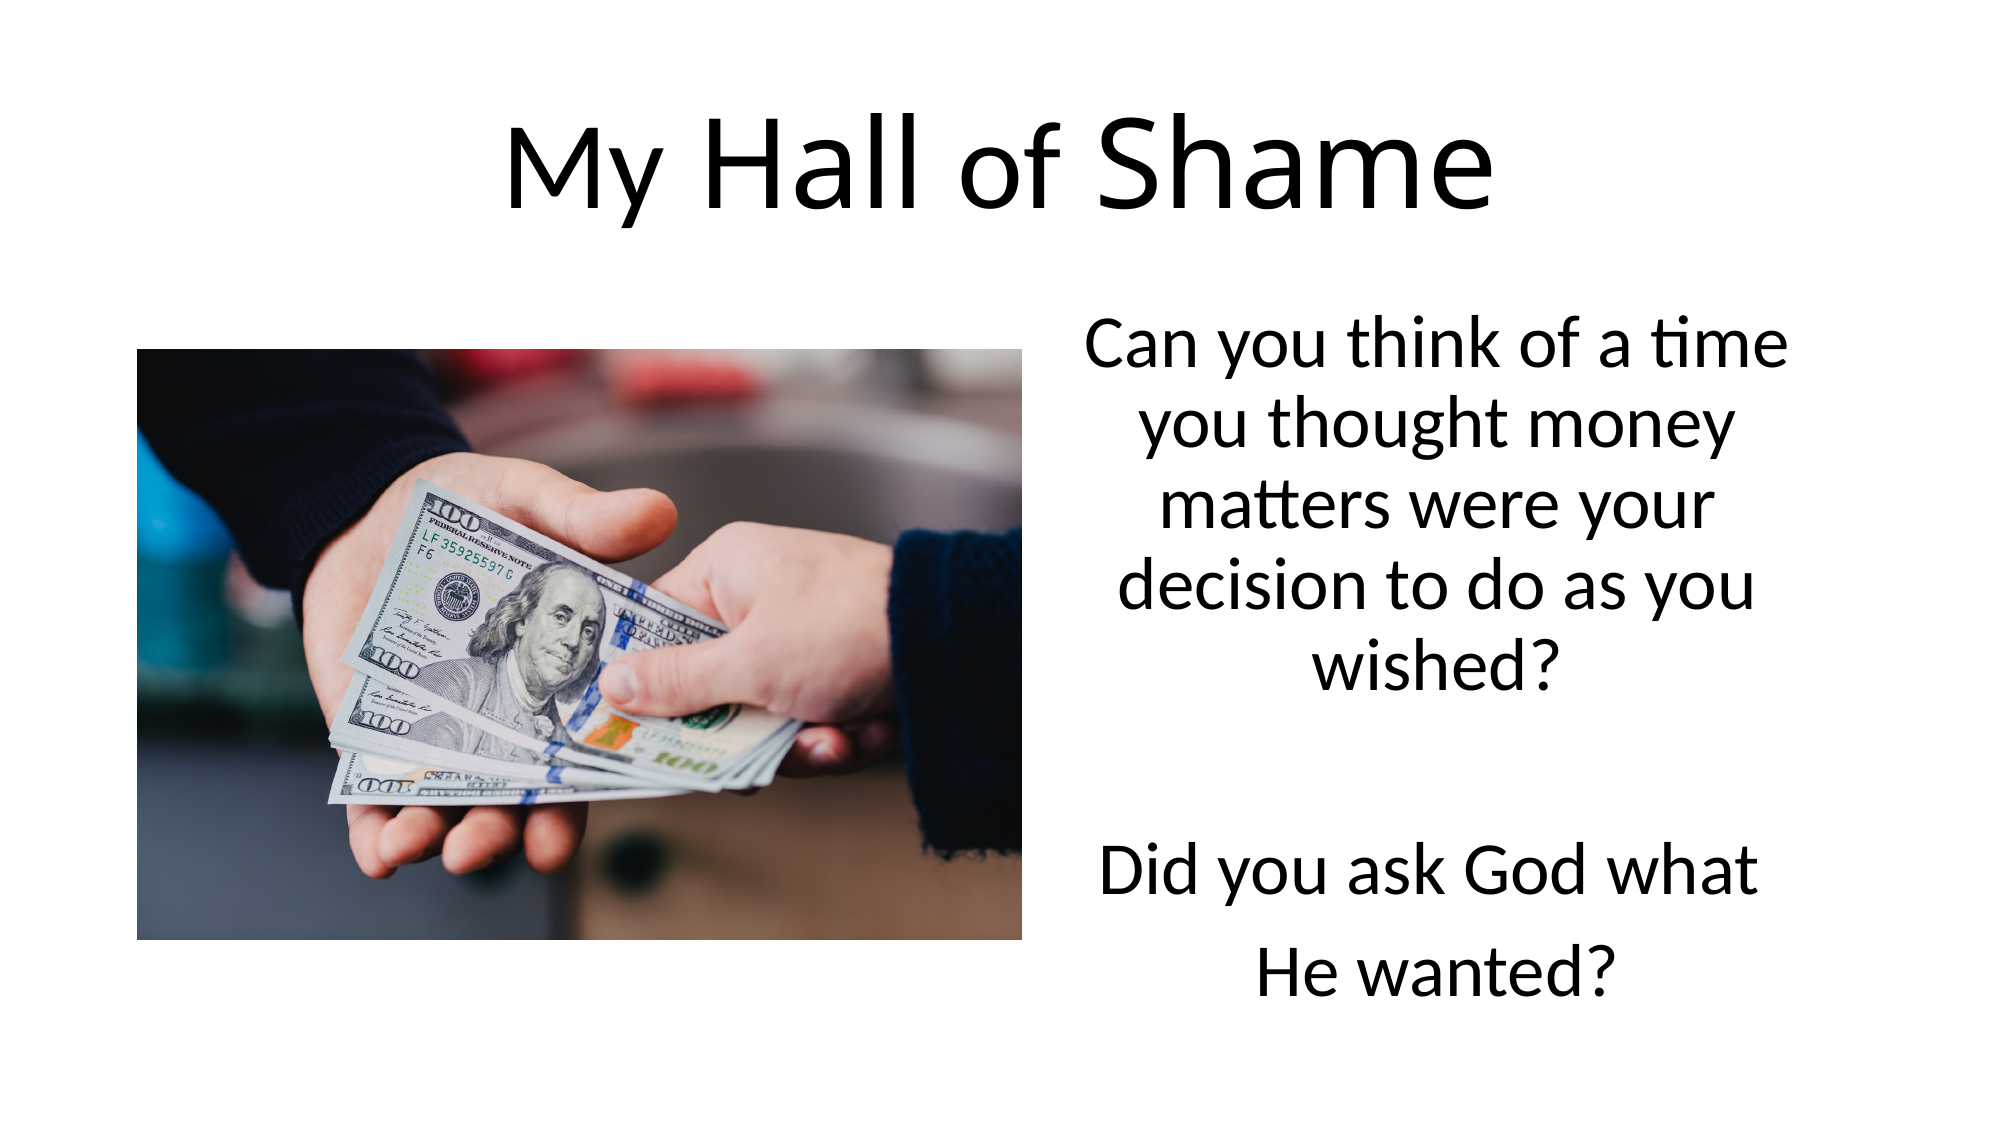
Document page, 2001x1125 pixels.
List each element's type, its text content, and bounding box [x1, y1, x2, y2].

title My Hall of Shame [137, 59, 1863, 278]
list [137, 349, 1022, 941]
list Can you think of a time you thought money matters were your decision to do as you wished? Did you ask God what He wanted? [1012, 294, 1863, 1019]
